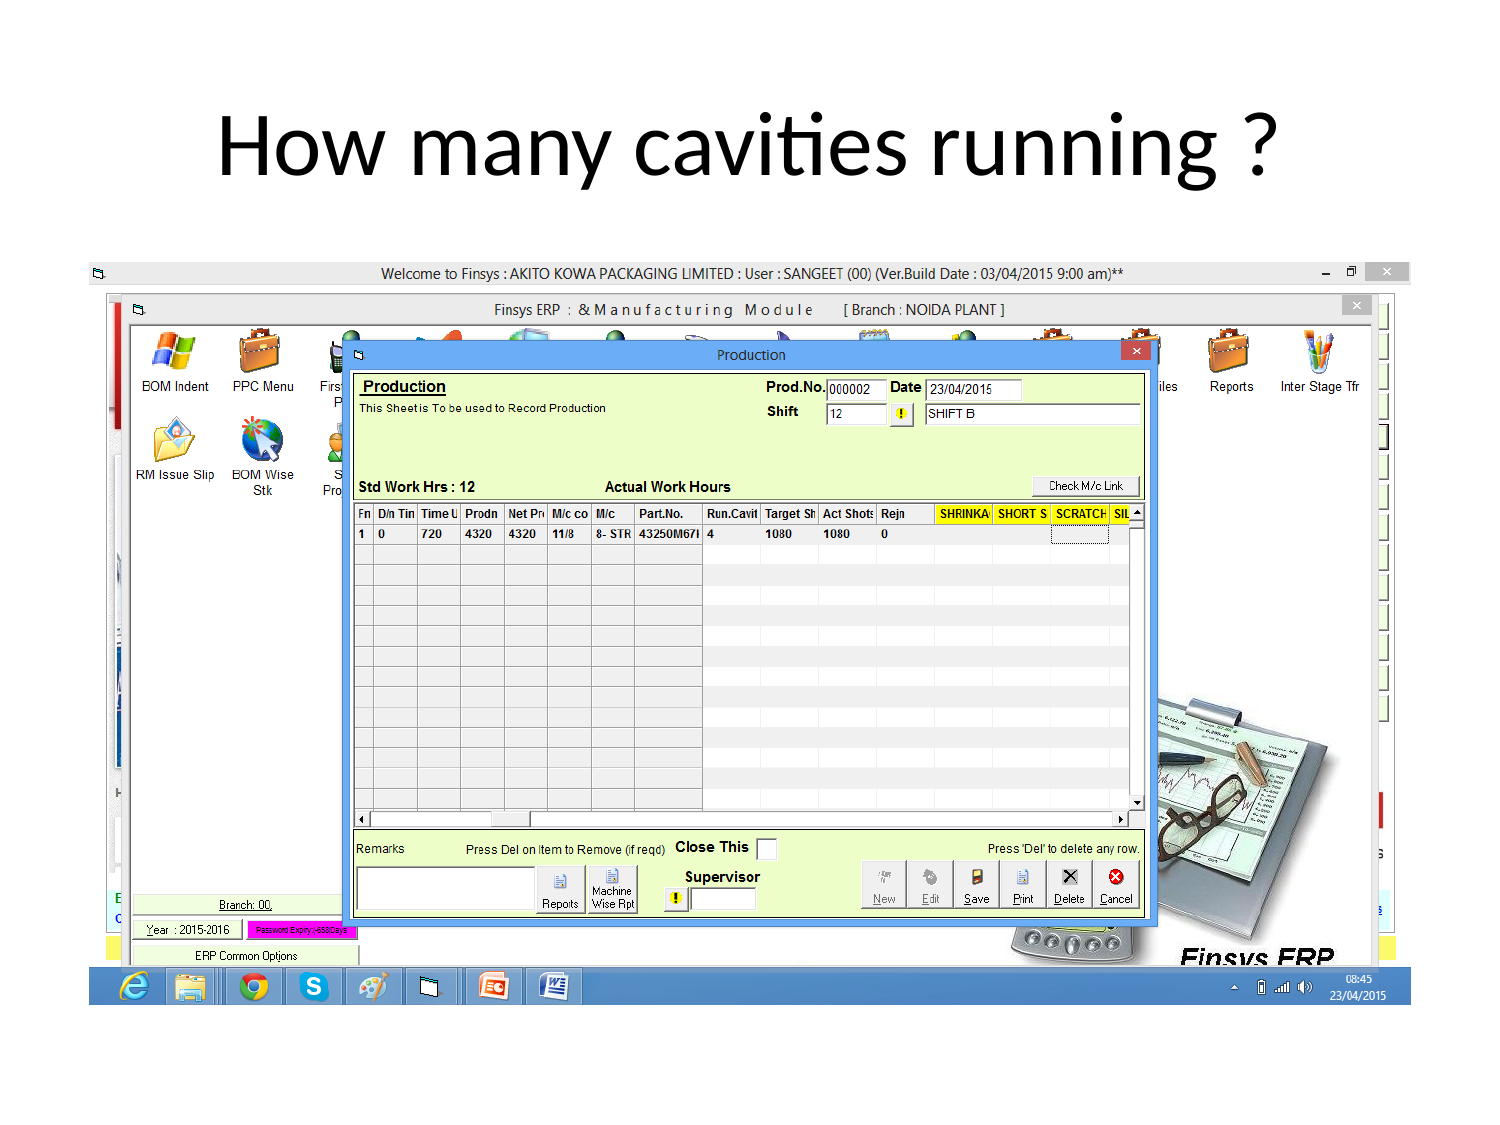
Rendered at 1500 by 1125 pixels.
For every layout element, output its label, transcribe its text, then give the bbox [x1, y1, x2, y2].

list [89, 262, 1411, 1006]
title How many cavities running ? [75, 45, 1425, 233]
